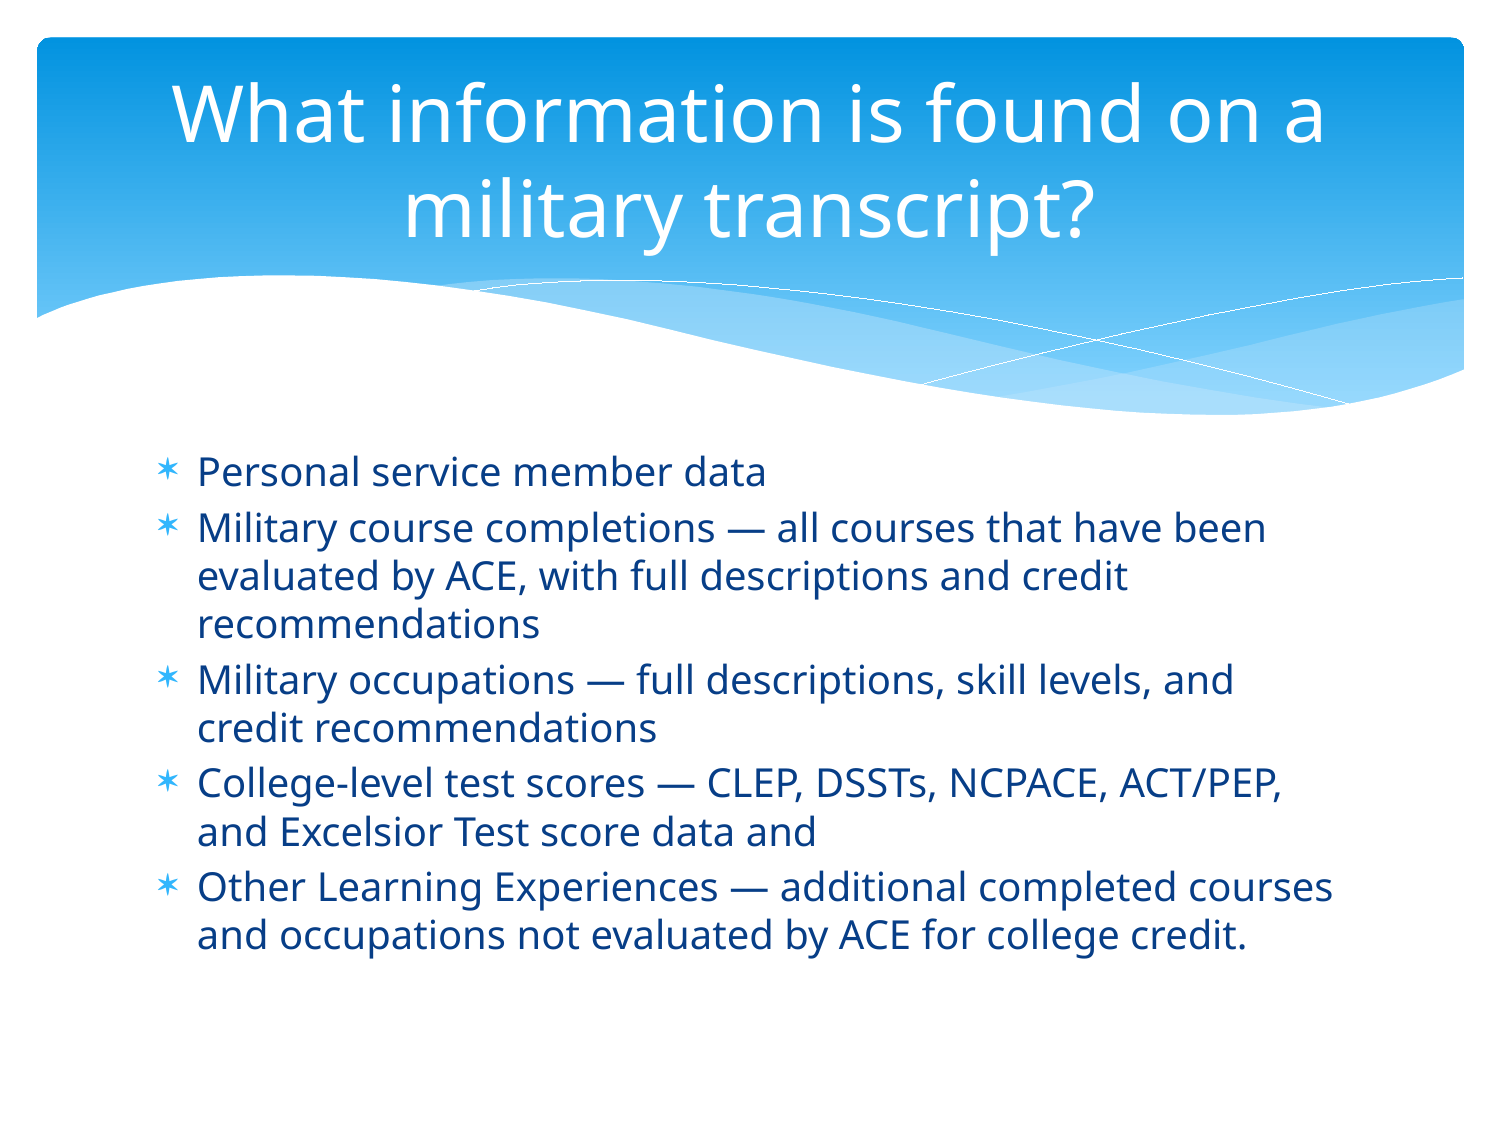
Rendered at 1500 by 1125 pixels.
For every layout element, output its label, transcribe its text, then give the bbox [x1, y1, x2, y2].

title What information is found on a military transcript? [75, 55, 1425, 261]
list Personal service member data Military course completions — all courses that have been evaluated by ACE, with full descriptions and credit recommendations Military occupations — full descriptions, skill levels, and credit recommendations College-level test scores — CLEP, DSSTs, NCPACE, ACT/PEP, and Excelsior Test score data and Other Learning Experiences — additional completed courses and occupations not evaluated by ACE for college credit. [143, 438, 1359, 1005]
